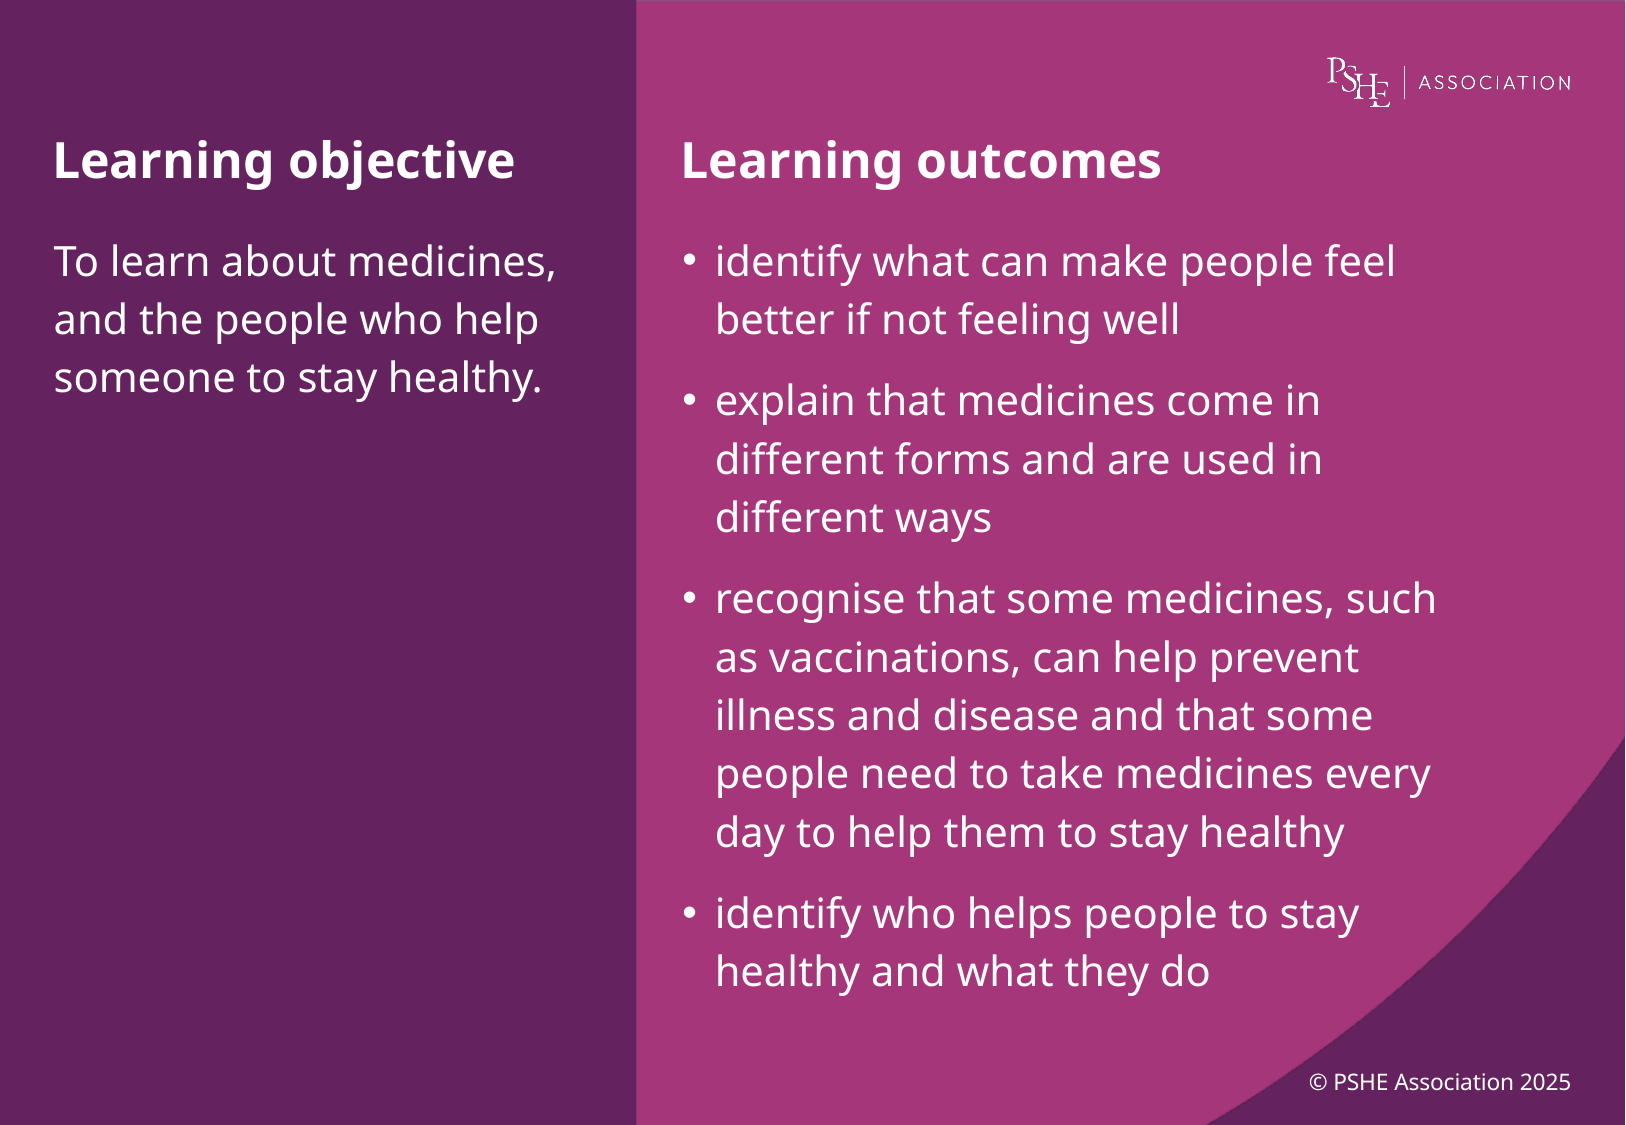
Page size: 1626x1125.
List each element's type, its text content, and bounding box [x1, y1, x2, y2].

list identify what can make people feel better if not feeling well explain that medicines come in different forms and are used in different ways recognise that some medicines, such as vaccinations, can help prevent illness and disease and that some people need to take medicines every day to help them to stay healthy identify who helps people to stay healthy and what they do [667, 218, 1507, 982]
list To learn about medicines, and the people who help someone to stay healthy. [38, 218, 612, 982]
picture [636, 2, 1626, 1125]
slide_number © PSHE Association 2025 [1220, 1051, 1586, 1112]
